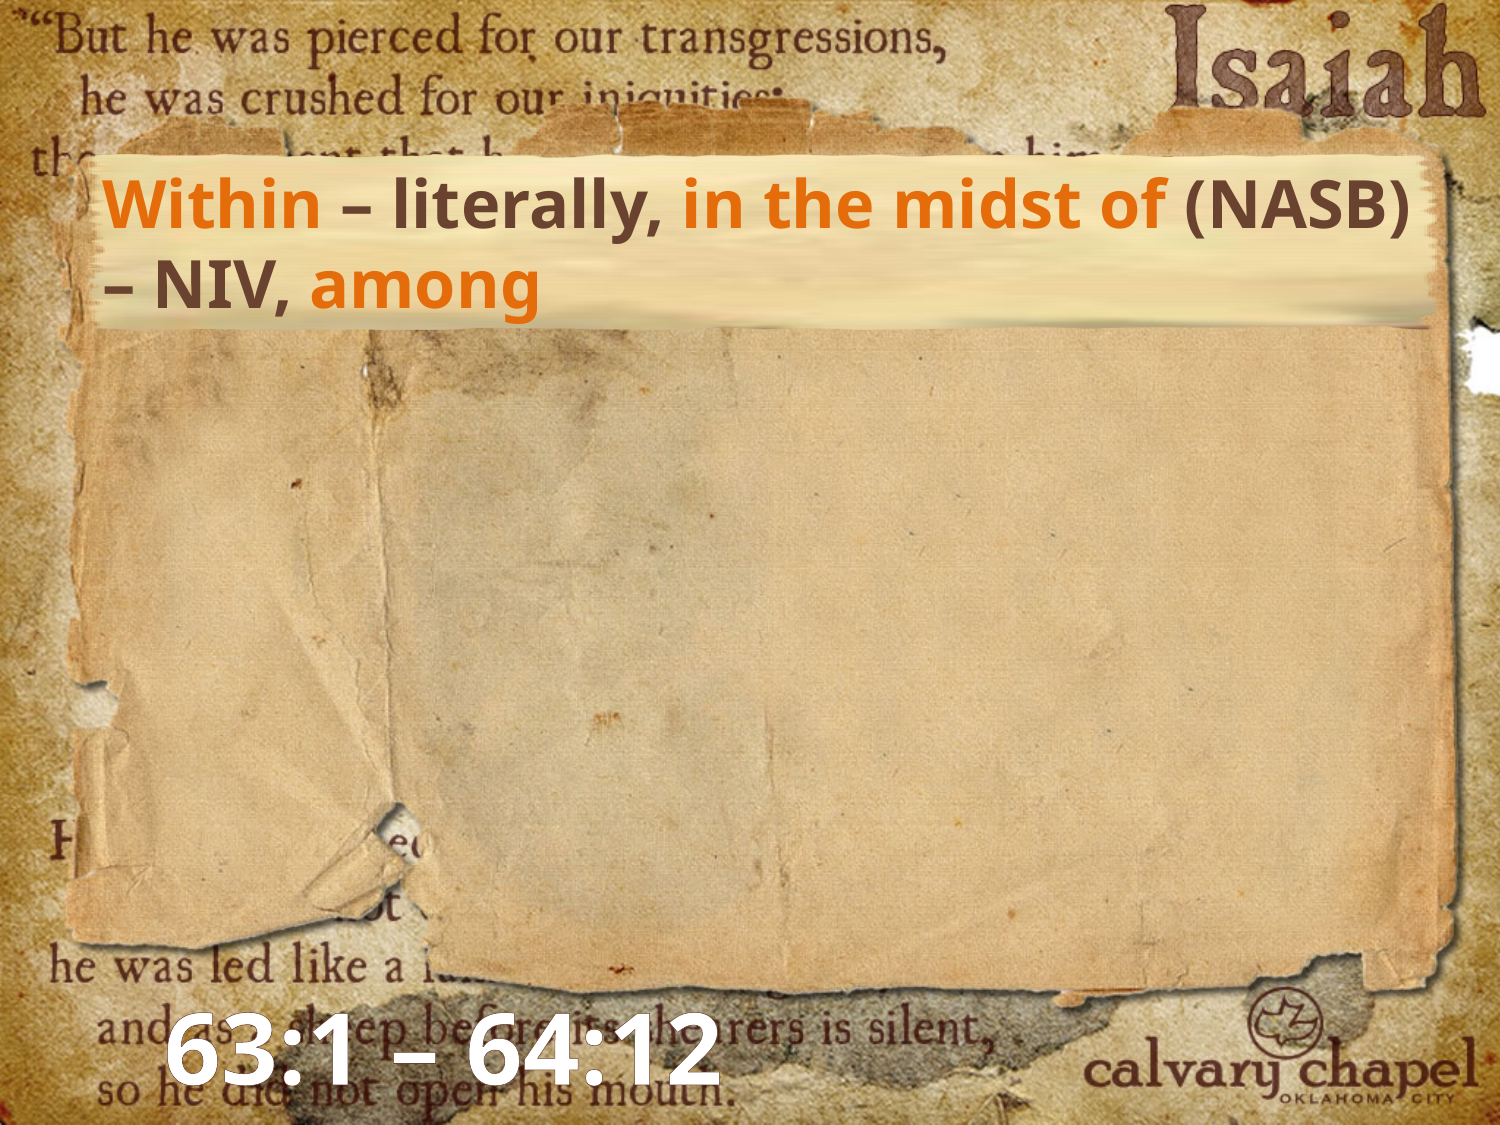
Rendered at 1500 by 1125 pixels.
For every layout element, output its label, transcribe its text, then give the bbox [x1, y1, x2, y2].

text_box Within – literally, in the midst of (NASB) – NIV, among [87, 154, 1438, 330]
text_box 63:1 – 64:12 [74, 977, 813, 1113]
picture [0, 0, 1500, 1125]
